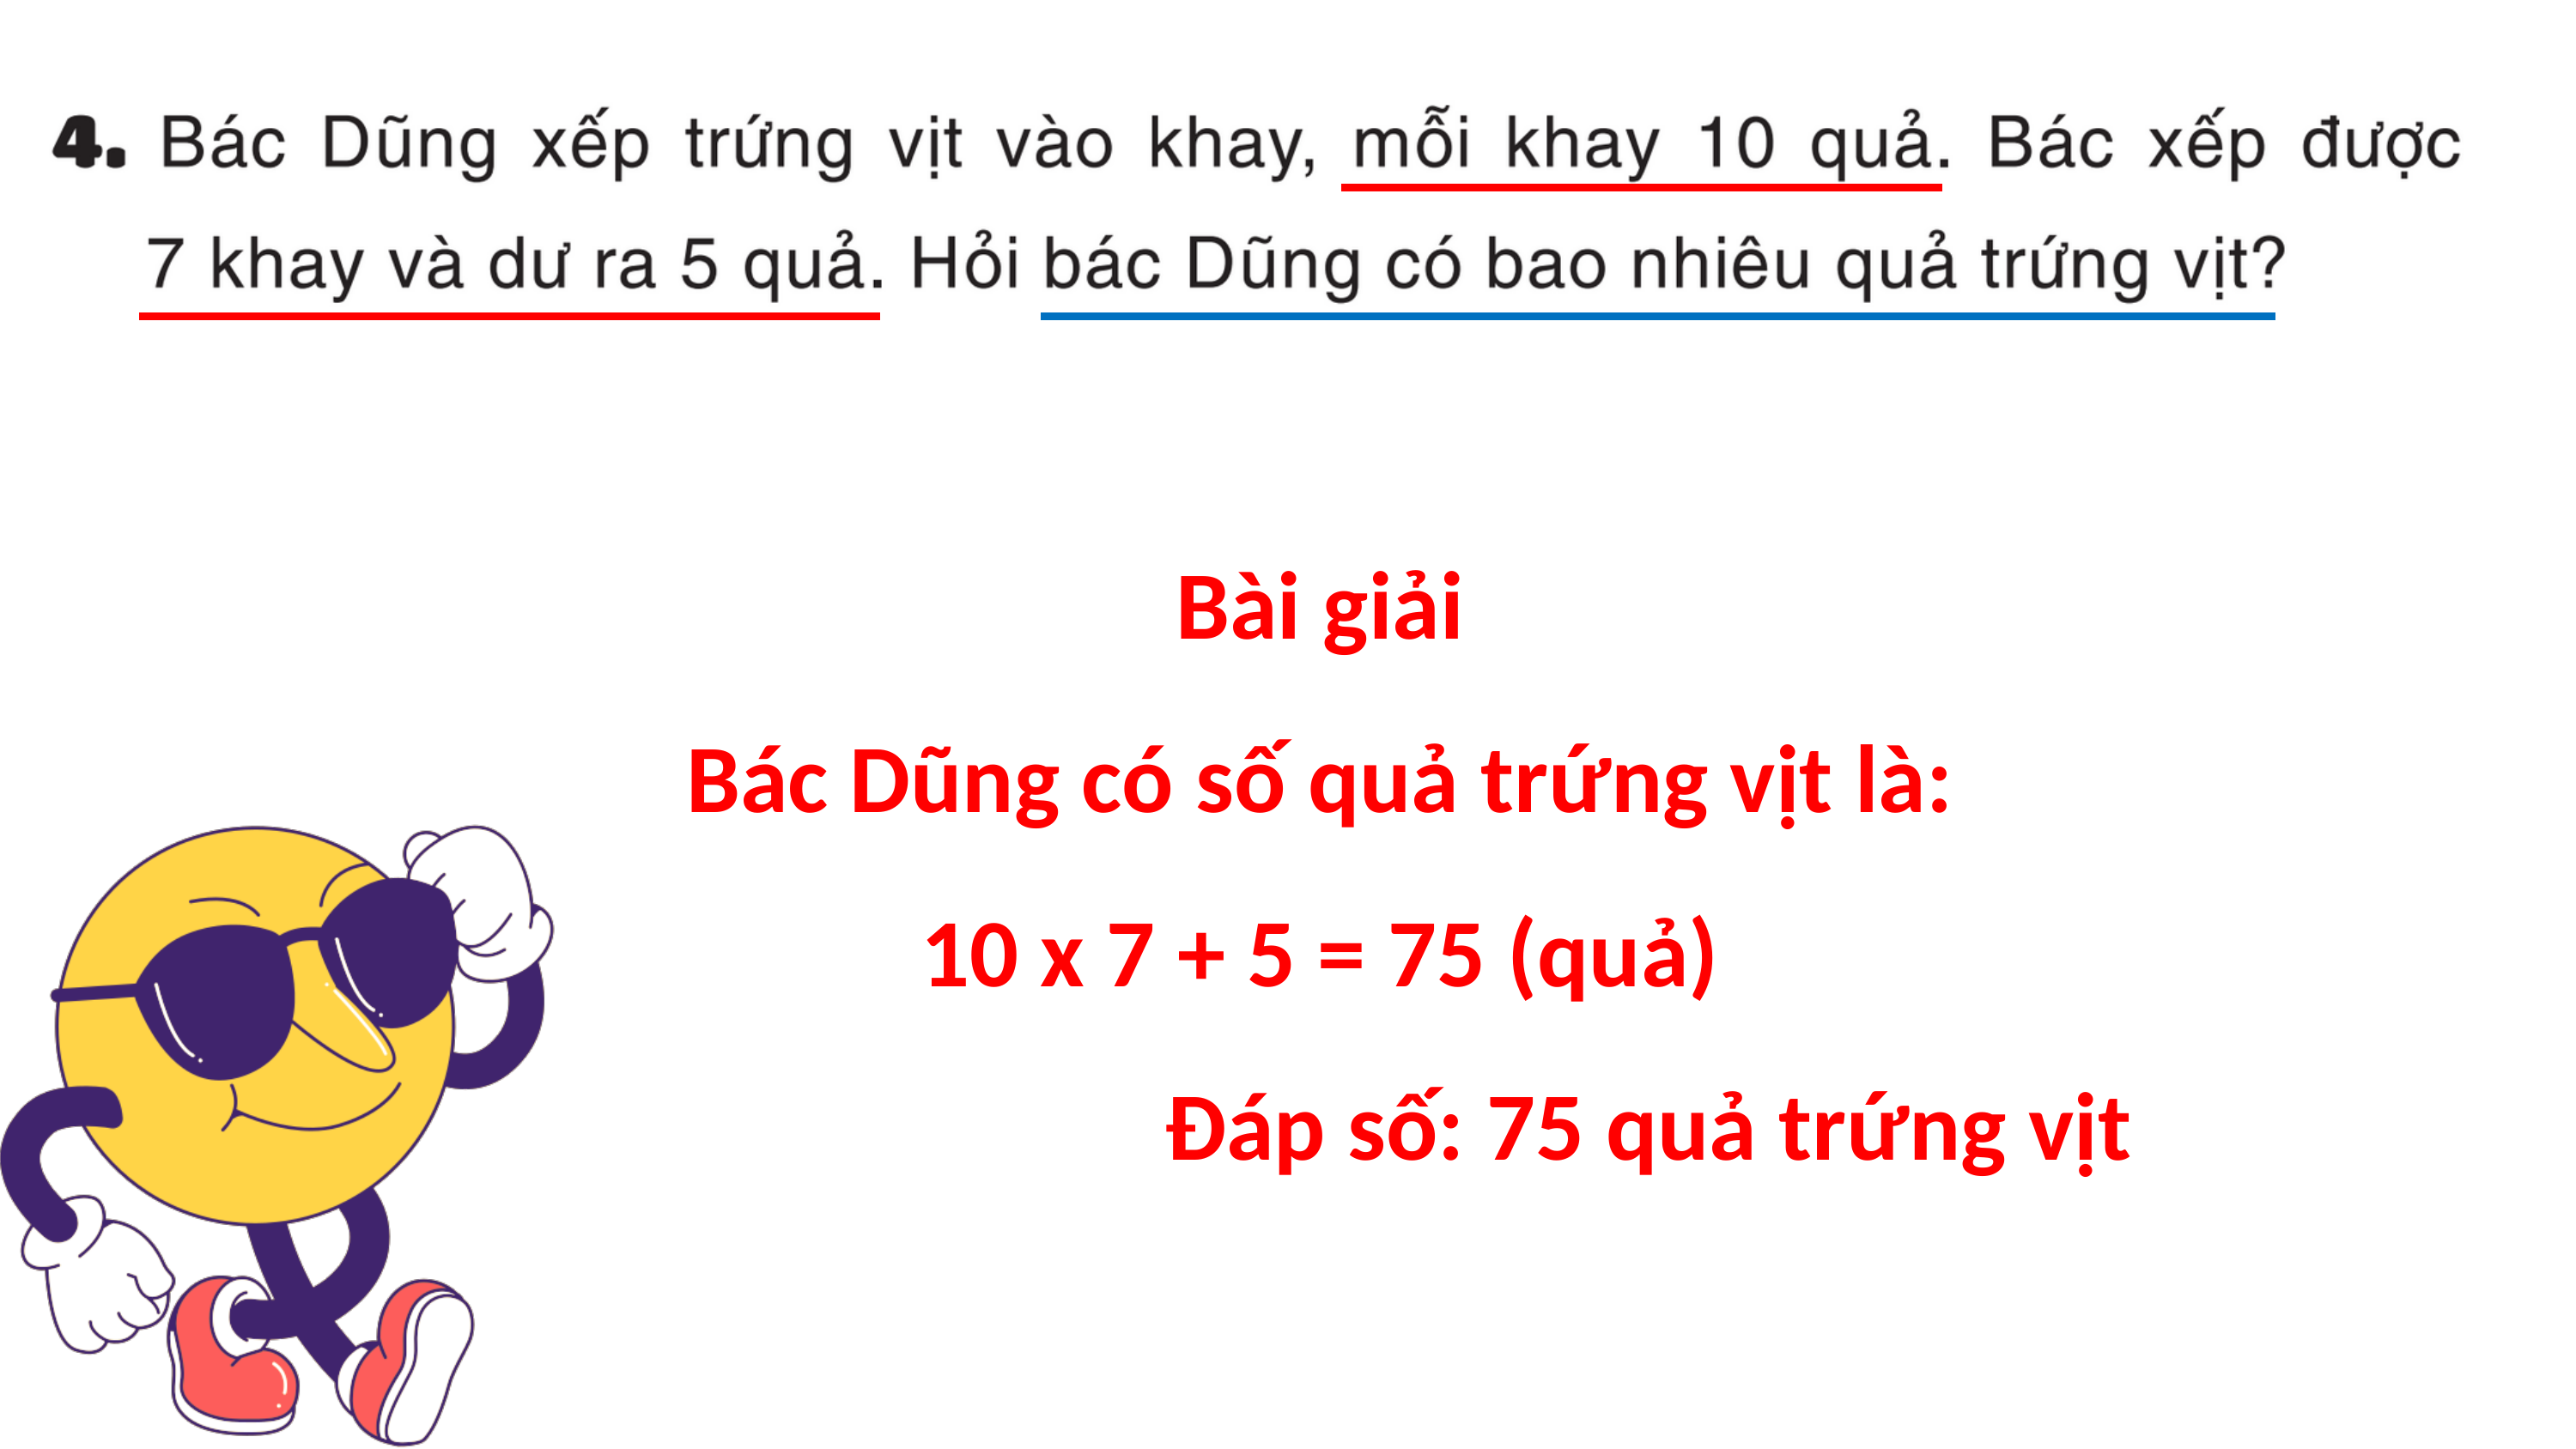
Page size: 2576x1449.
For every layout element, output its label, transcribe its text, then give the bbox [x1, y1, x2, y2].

text_box Bài giải Bác Dũng có số quả trứng vịt là: 10 x 7 + 5 = 75 (quả) Đáp số: 75 quả trứng vịt [471, 477, 2168, 1186]
picture [32, 48, 2512, 338]
picture [0, 820, 559, 1447]
